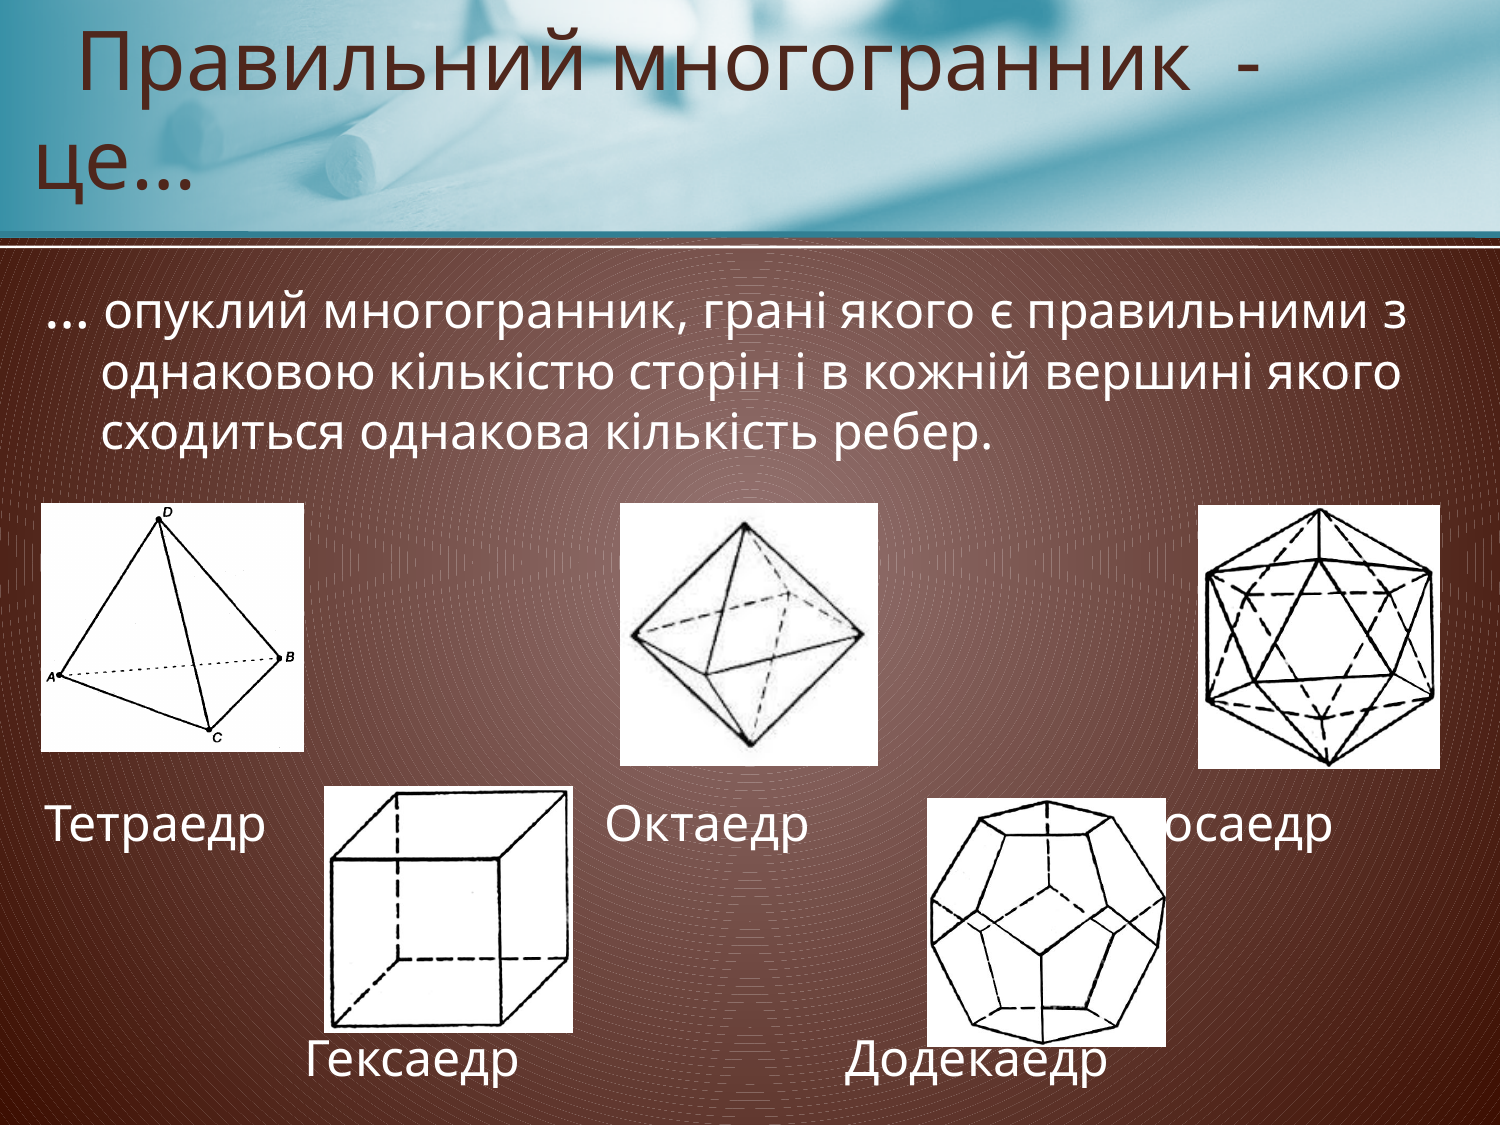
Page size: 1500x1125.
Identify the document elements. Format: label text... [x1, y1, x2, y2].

list … опуклий многогранник, грані якого є правильними з однаковою кількістю сторін і в кожній вершині якого сходиться однакова кількість ребер. Тетраедр Октаедр Ікосаедр Гексаедр Додекаедр [29, 262, 1500, 1125]
picture [1198, 505, 1440, 769]
picture [41, 503, 304, 752]
picture [927, 798, 1166, 1047]
picture [619, 503, 878, 766]
picture [324, 786, 573, 1033]
title Правильний многогранник - це… [17, 0, 1443, 214]
